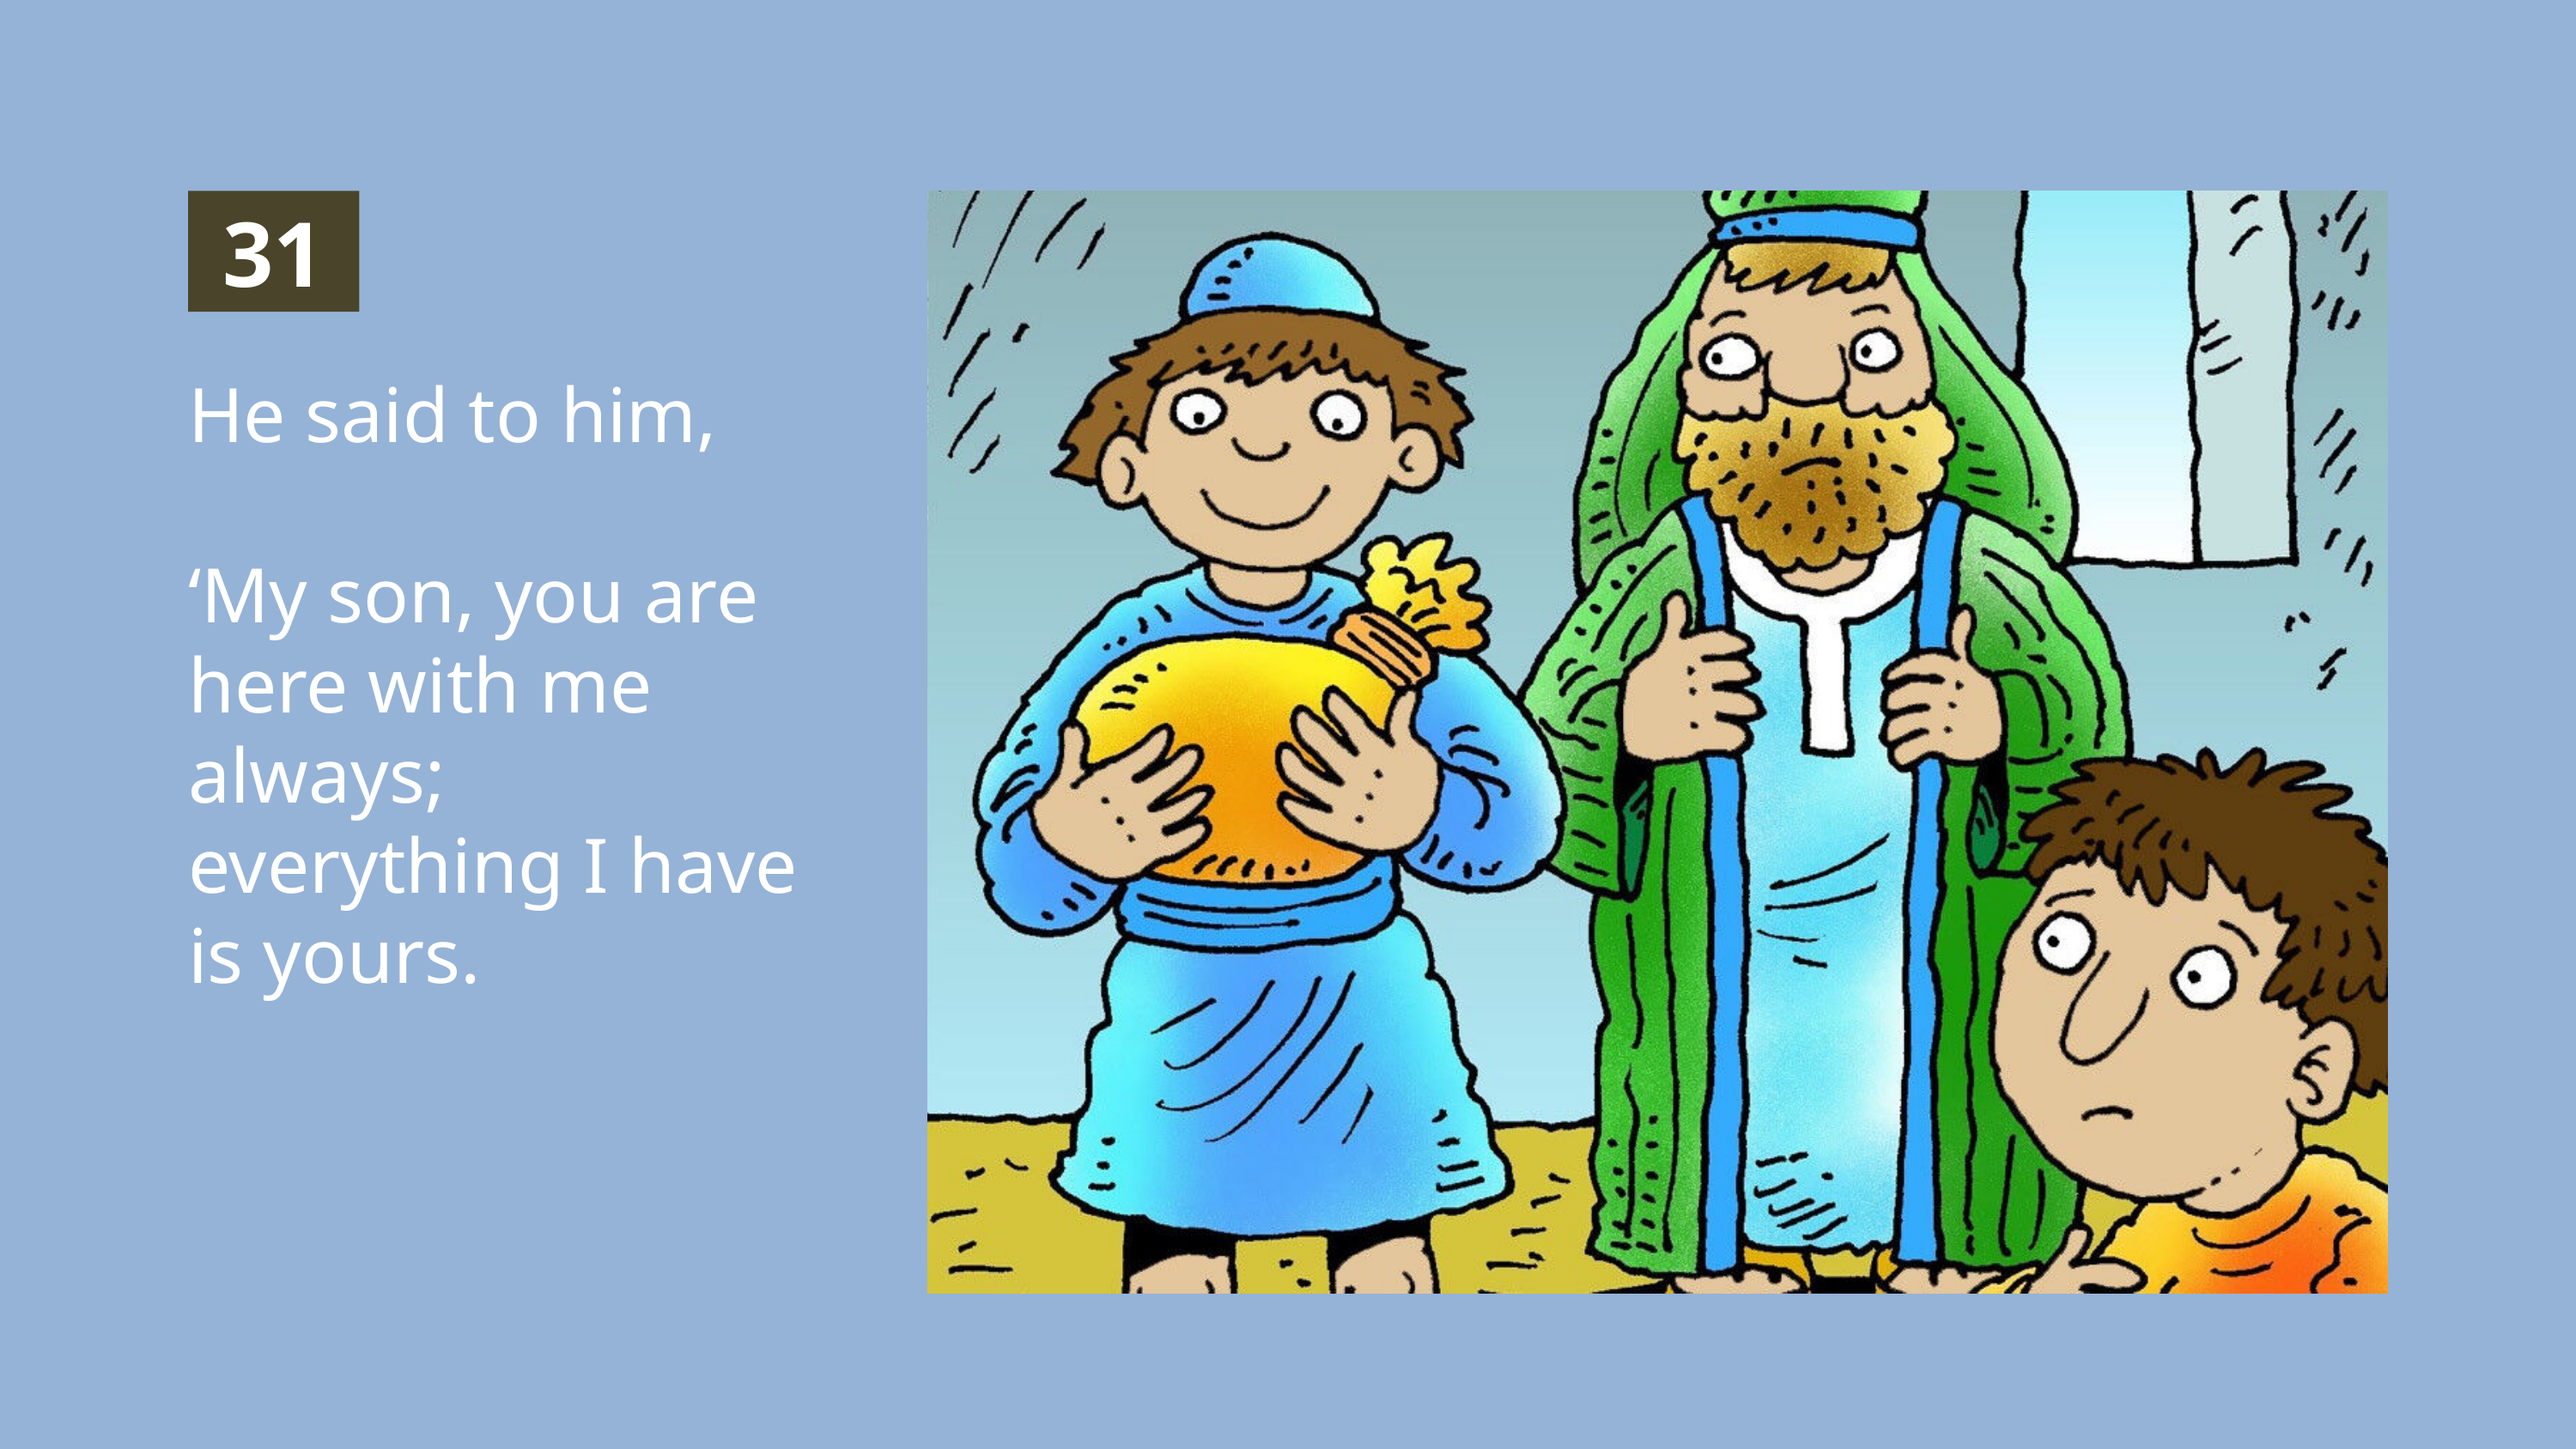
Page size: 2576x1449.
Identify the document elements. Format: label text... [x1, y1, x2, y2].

text_box He said to him, ‘My son, you are here with me always; everything I have is yours. [188, 367, 828, 998]
picture [927, 191, 2388, 1294]
text_box 31 [188, 191, 360, 312]
